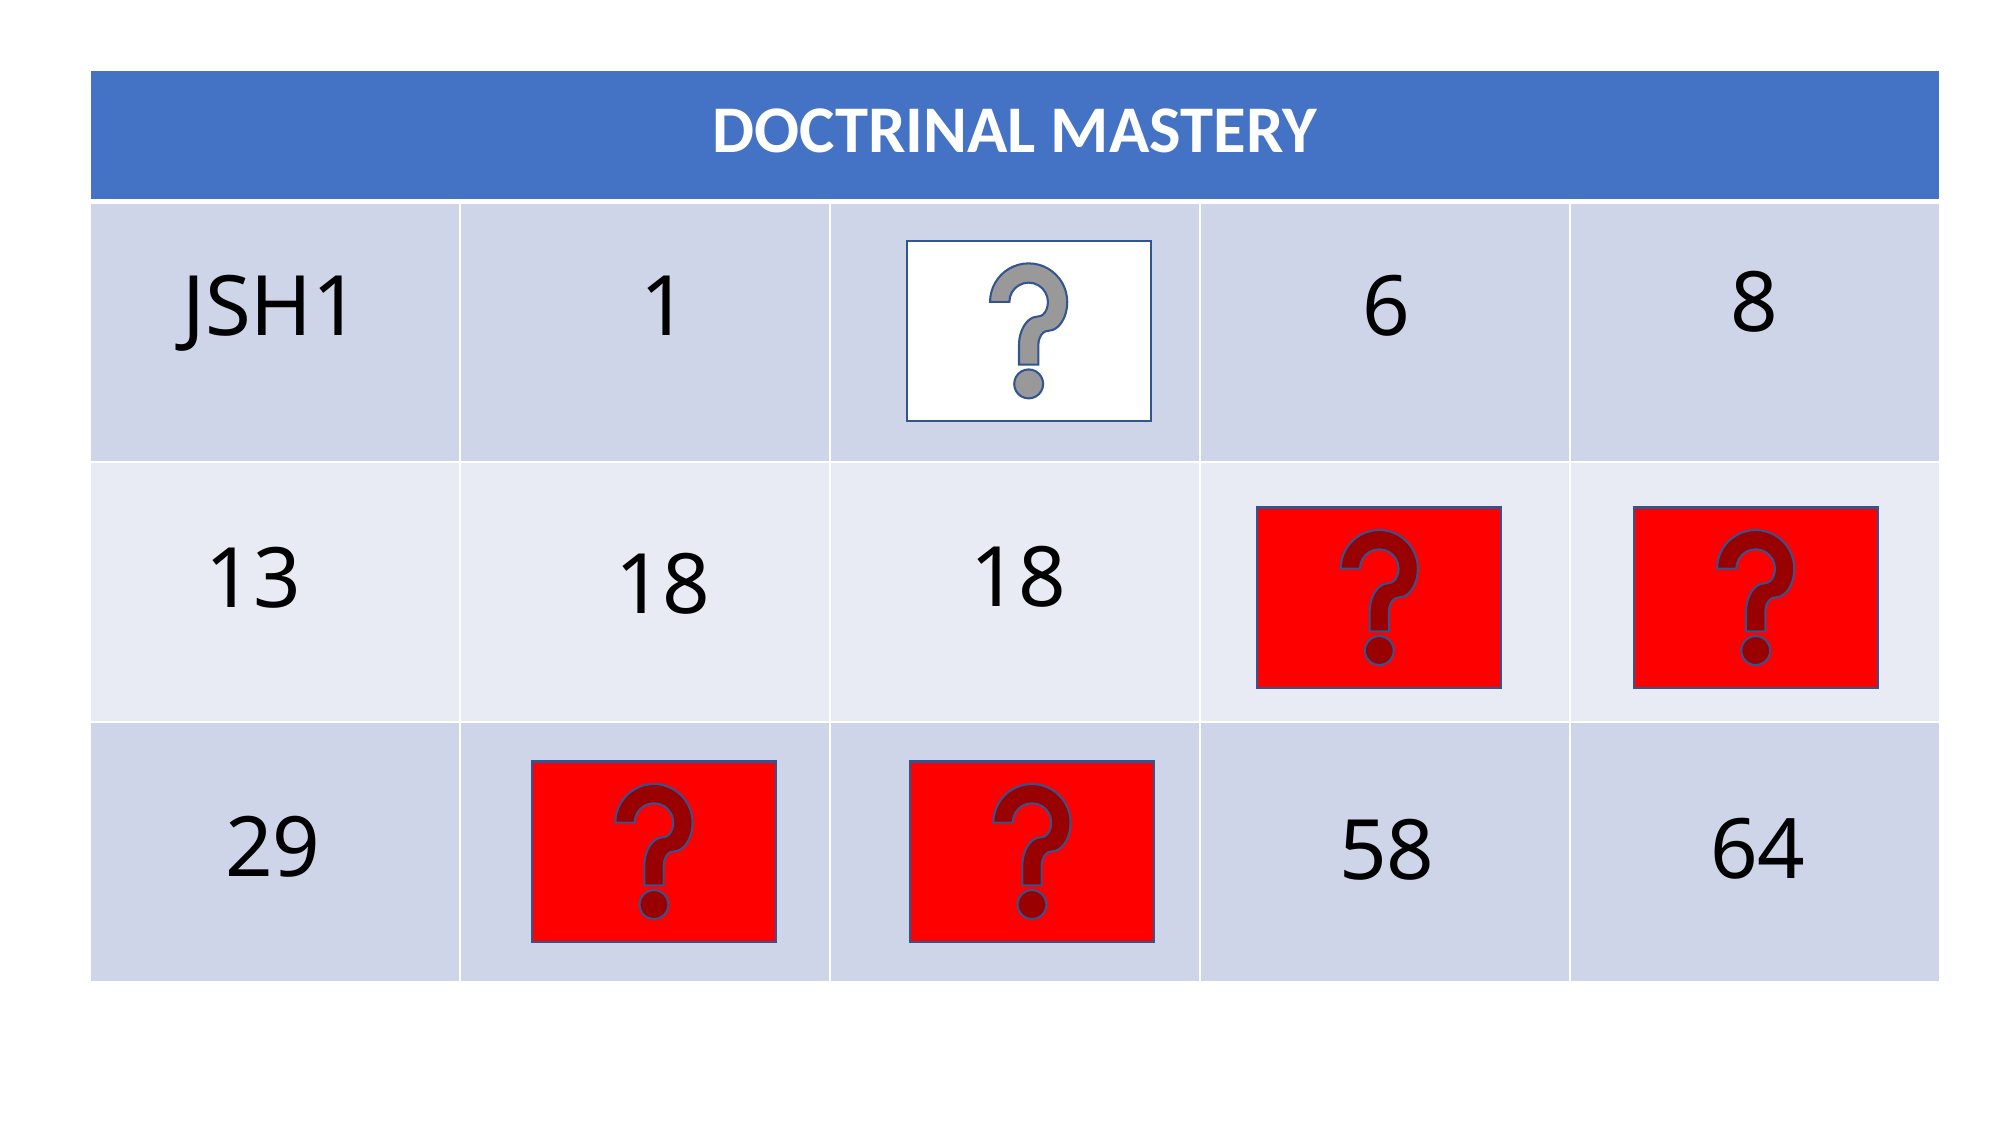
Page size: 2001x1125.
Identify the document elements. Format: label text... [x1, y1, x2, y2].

text_box 64 [1695, 788, 1820, 903]
text_box 58 [1324, 788, 1449, 904]
table_cell [461, 723, 829, 981]
text_box 18 [955, 516, 1081, 631]
text_box 18 [600, 522, 726, 638]
table_cell [91, 723, 459, 981]
text_box 1 [625, 244, 703, 360]
table_cell [831, 463, 1199, 721]
table_cell [1571, 204, 1939, 461]
table_cell [461, 204, 829, 461]
table_header DOCTRINAL MASTERY [91, 71, 1939, 199]
table_cell [831, 204, 1199, 461]
text_box [909, 760, 1155, 943]
table_cell [1201, 204, 1569, 461]
text_box 8 [1715, 240, 1793, 356]
table_cell [831, 723, 1199, 981]
table_cell [1201, 463, 1569, 721]
table_cell [1571, 463, 1939, 721]
table_cell [91, 204, 459, 461]
table_cell [91, 463, 459, 721]
text_box 13 [191, 516, 316, 632]
text_box [906, 240, 1152, 422]
text_box [1633, 506, 1879, 689]
table_cell [461, 463, 829, 721]
text_box JSH1 [167, 244, 375, 360]
text_box [531, 760, 777, 943]
text_box [1256, 506, 1502, 689]
table_cell [1201, 723, 1569, 981]
table_cell [1571, 723, 1939, 981]
text_box 29 [210, 786, 335, 901]
text_box 6 [1347, 244, 1425, 360]
